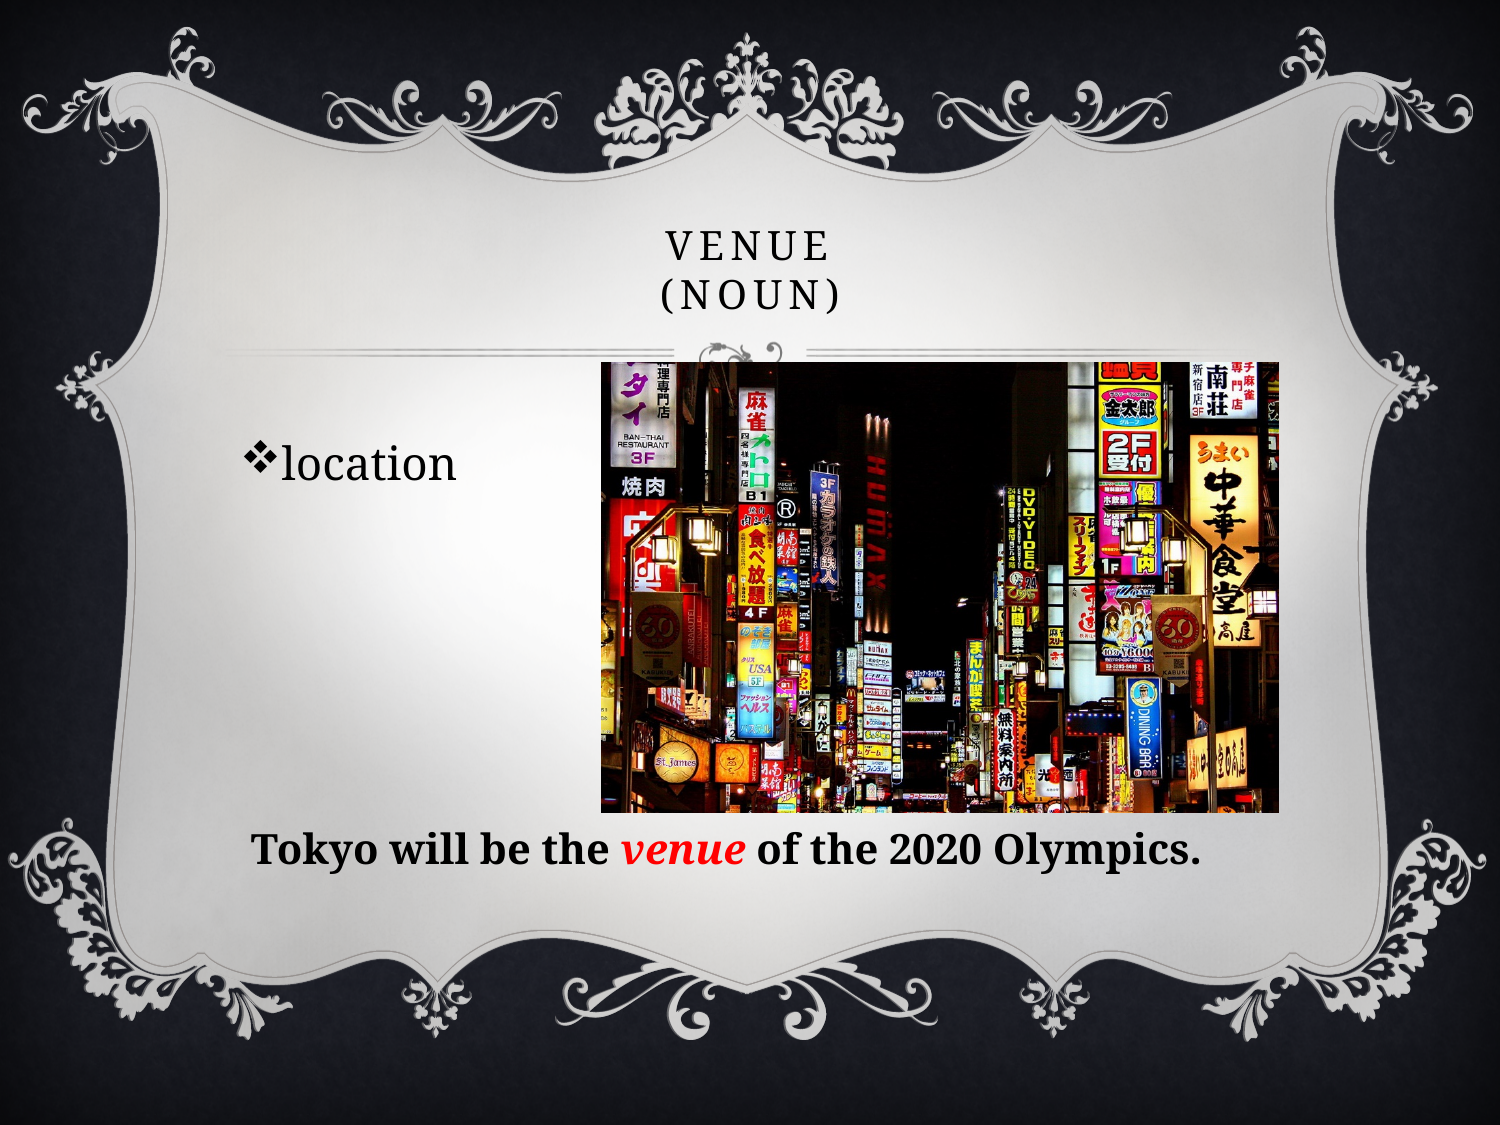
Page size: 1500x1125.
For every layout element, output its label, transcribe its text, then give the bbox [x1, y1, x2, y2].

list location Tokyo will be the venue of the 2020 Olympics. [225, 399, 1275, 900]
picture [0, 362, 1500, 1125]
title Venue (Noun) [225, 212, 1275, 325]
picture [0, 0, 1500, 265]
